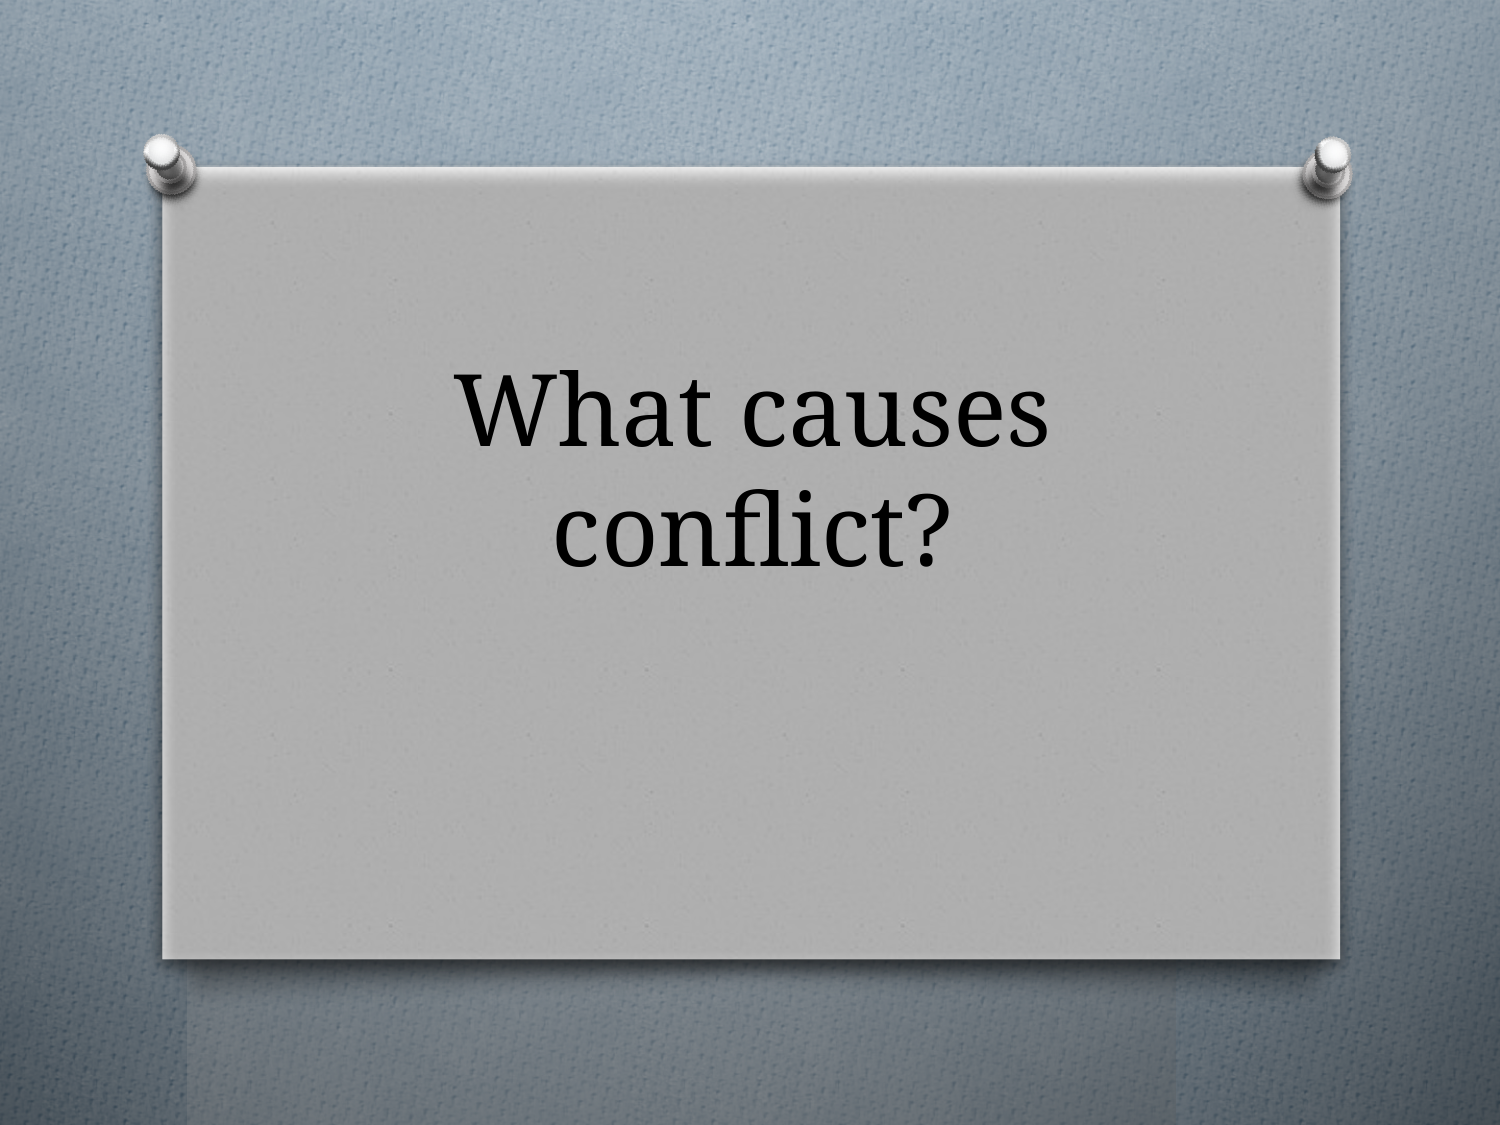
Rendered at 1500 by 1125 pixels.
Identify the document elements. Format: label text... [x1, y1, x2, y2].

picture [1274, 109, 1396, 230]
title What causes conflict? [283, 294, 1223, 595]
picture [112, 100, 235, 224]
